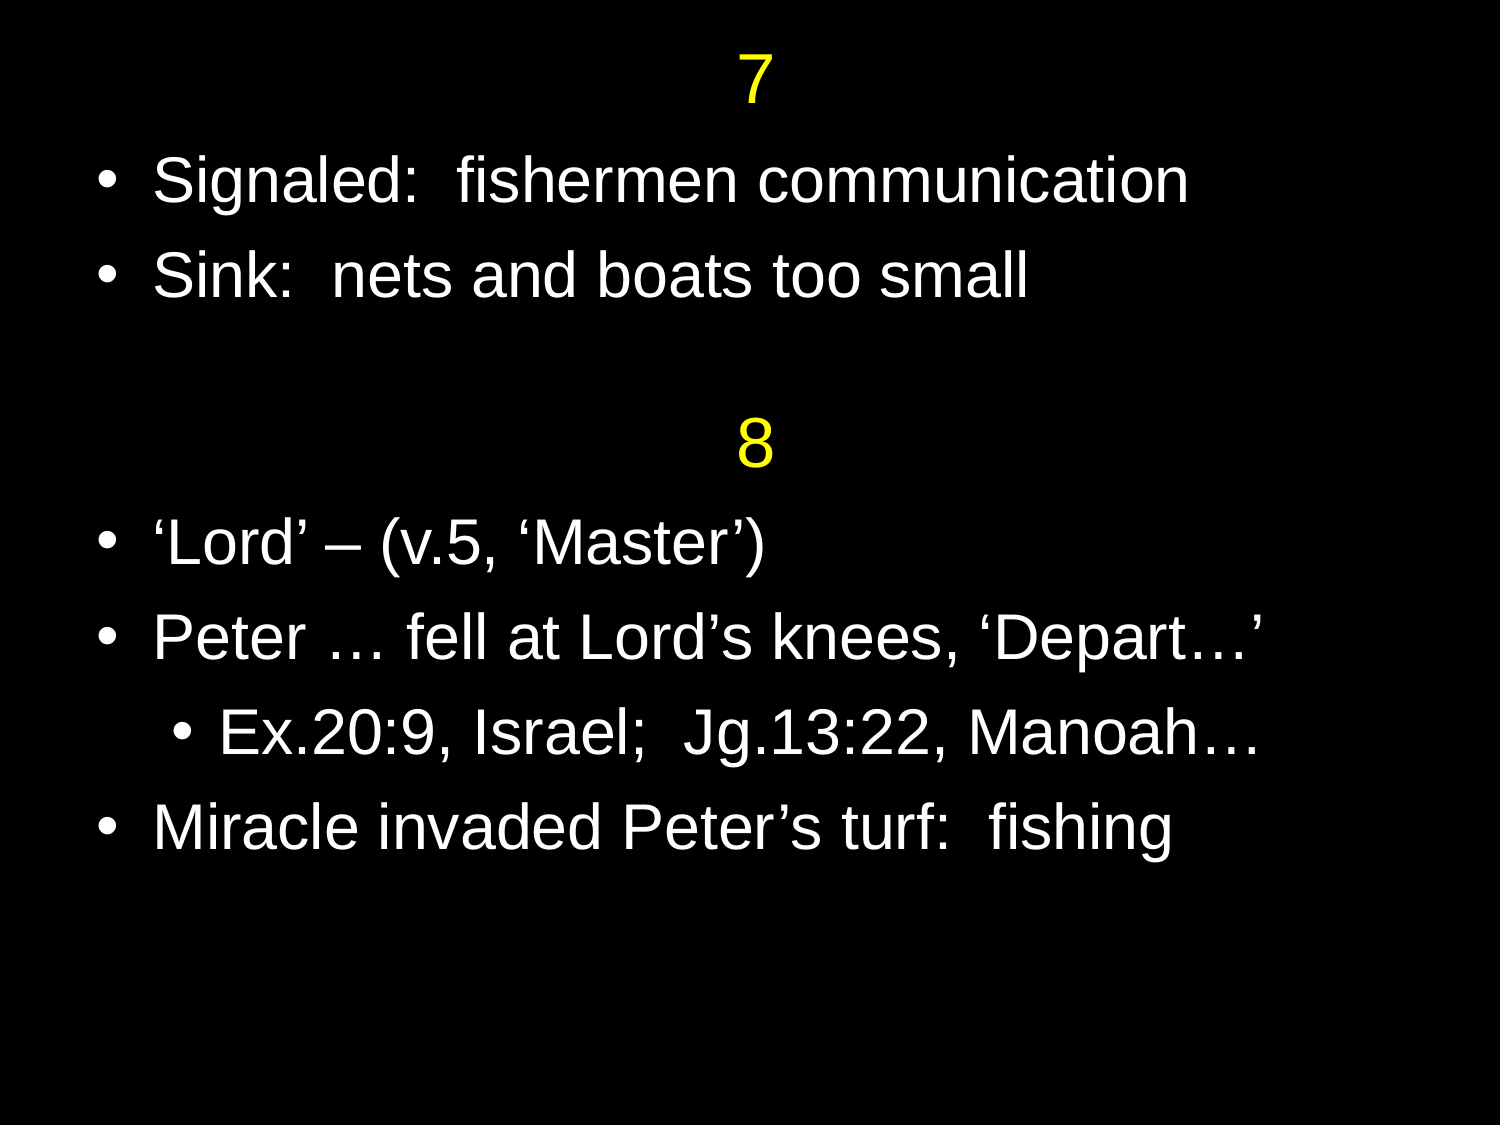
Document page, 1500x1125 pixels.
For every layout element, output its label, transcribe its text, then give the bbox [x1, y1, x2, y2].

title 7 [81, 12, 1432, 138]
list Signaled: fishermen communication Sink: nets and boats too small 8 ‘Lord’ – (v.5, ‘Master’) Peter … fell at Lord’s knees, ‘Depart…’ Ex.20:9, Israel; Jg.13:22, Manoah… Miracle invaded Peter’s turf: fishing [81, 139, 1432, 1040]
